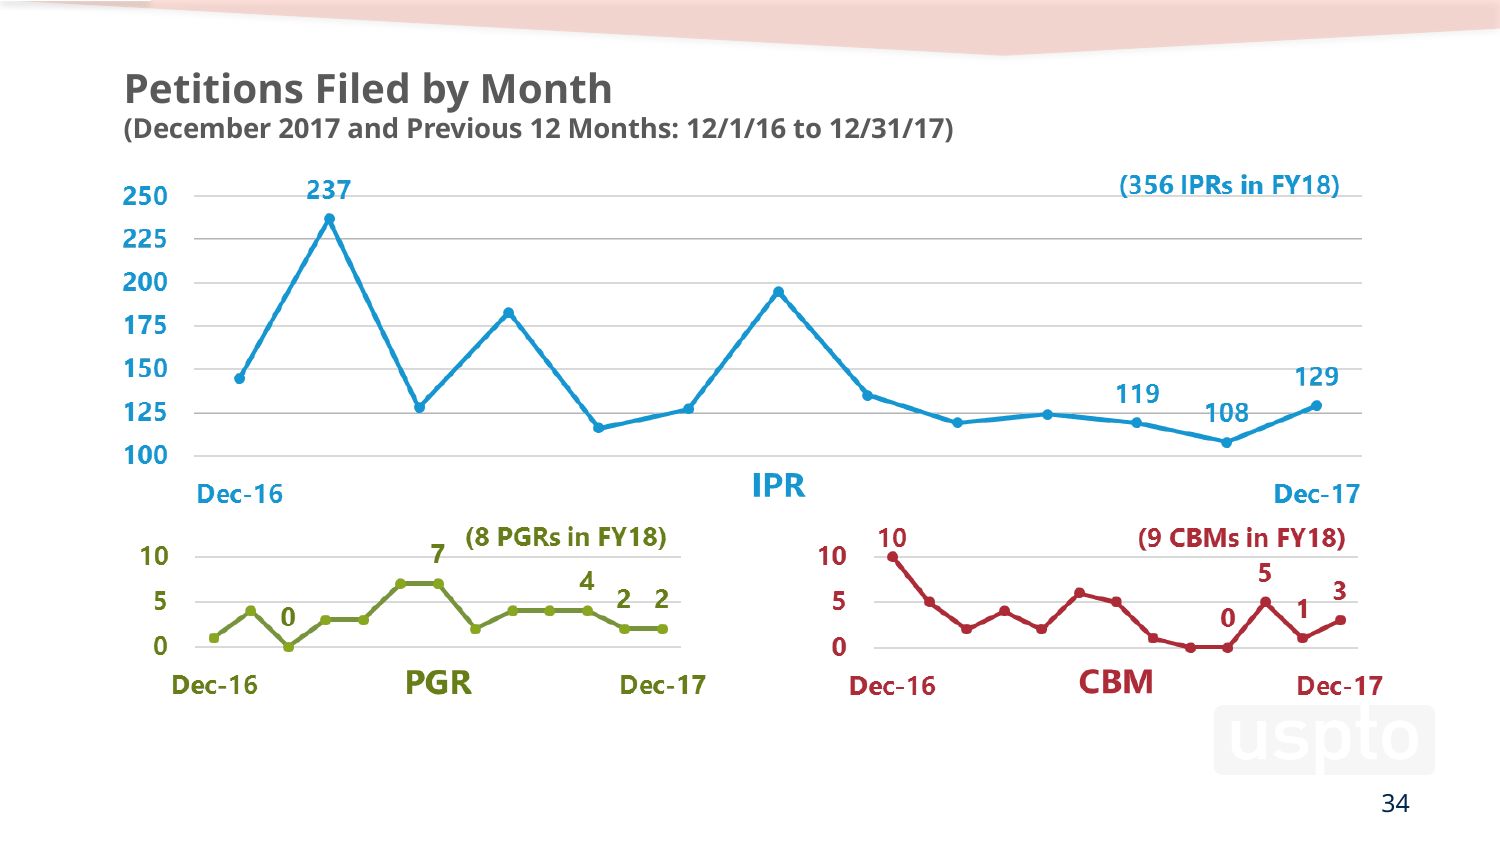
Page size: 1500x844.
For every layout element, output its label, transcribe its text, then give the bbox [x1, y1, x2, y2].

text_box Petitions Filed by Month (December 2017 and Previous 12 Months: 12/1/16 to 12/31/17) [108, 55, 1358, 153]
slide_number 35 [1074, 782, 1425, 827]
picture [119, 156, 1393, 707]
